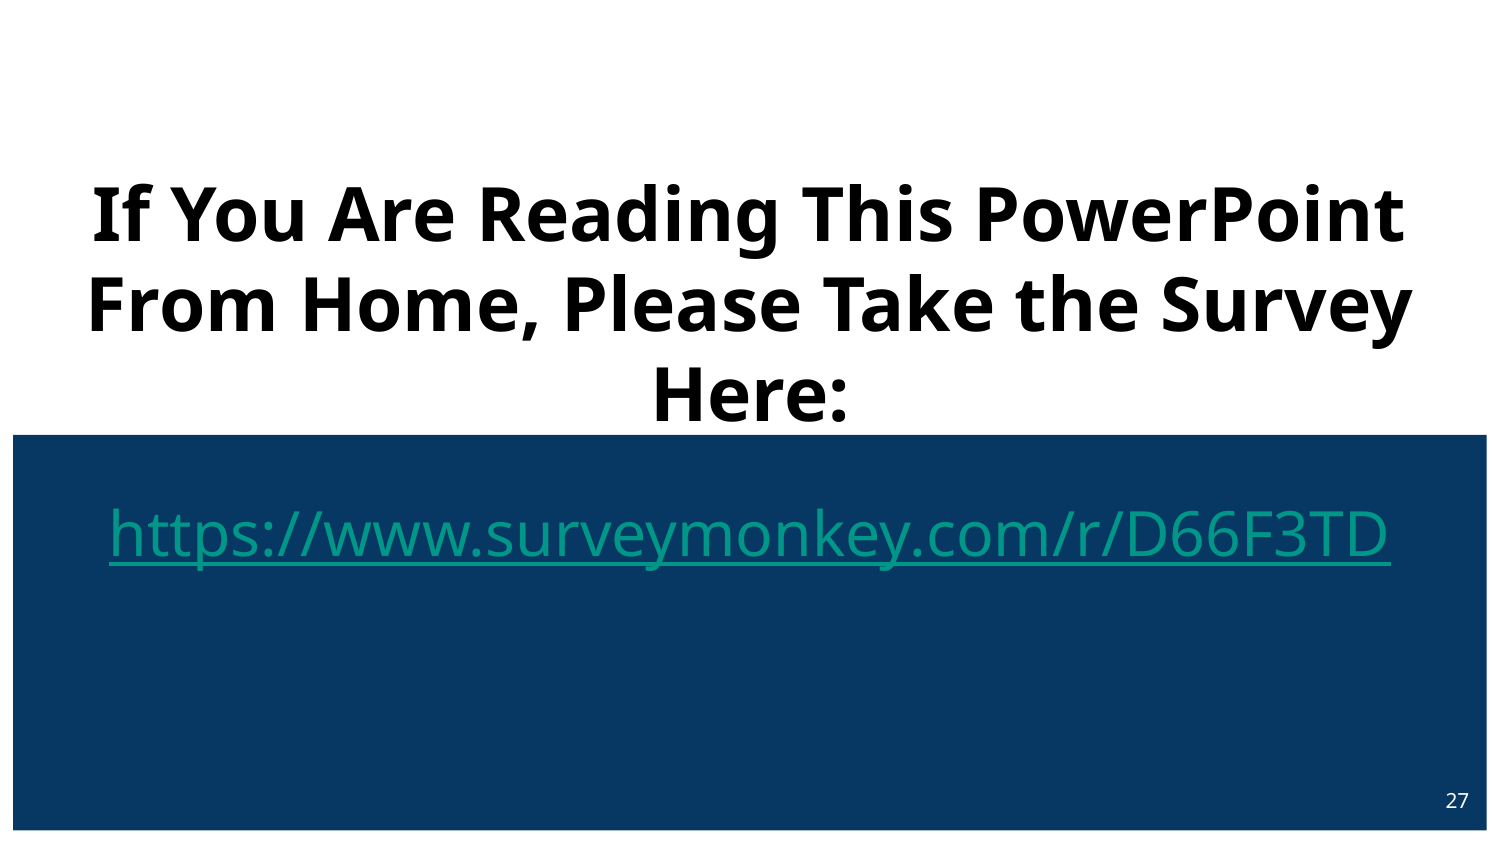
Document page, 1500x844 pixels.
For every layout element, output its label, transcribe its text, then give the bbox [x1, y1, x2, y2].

slide_number 27 [1394, 769, 1484, 834]
title If You Are Reading This PowerPoint From Home, Please Take the Survey Here: [51, 121, 1449, 451]
list https://www.surveymonkey.com/r/D66F3TD [51, 466, 1449, 681]
